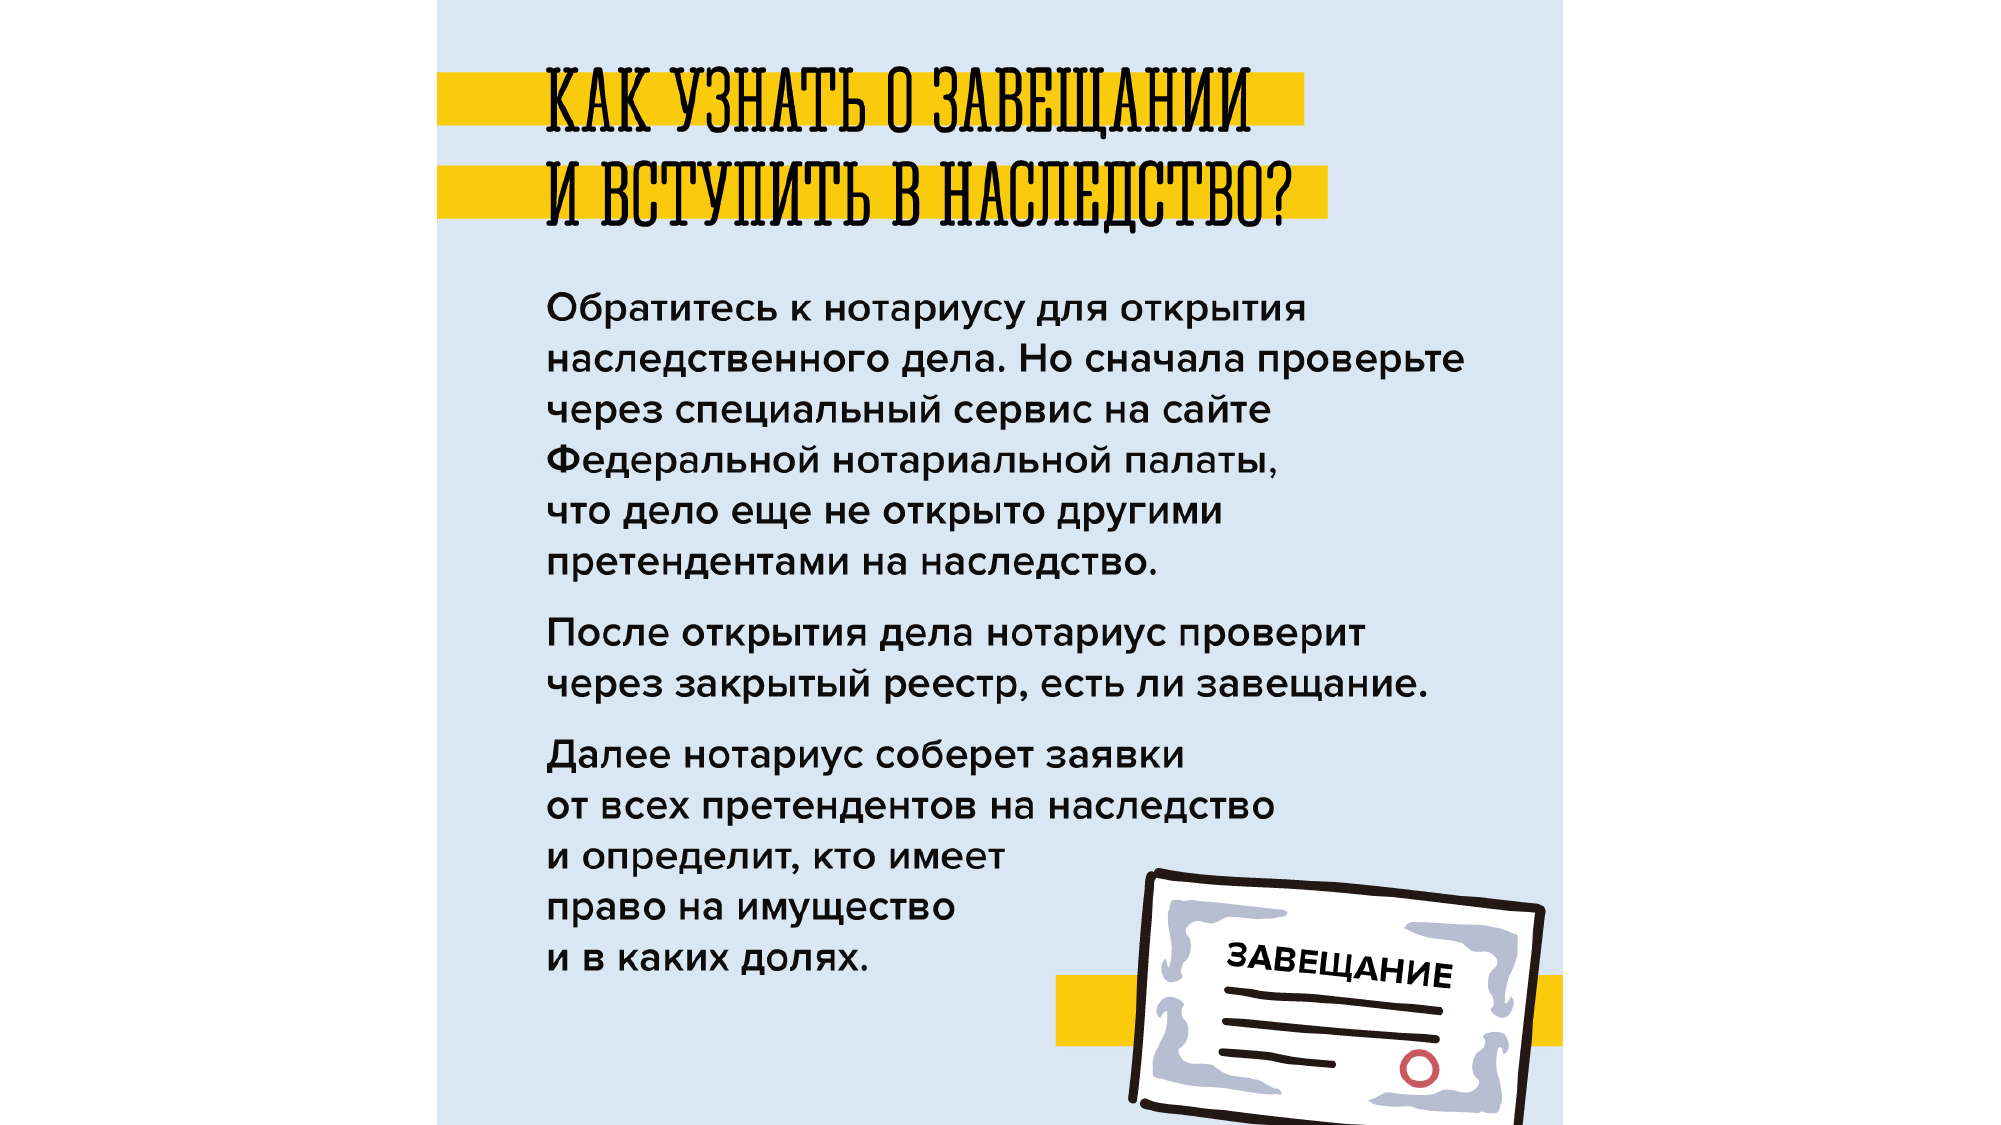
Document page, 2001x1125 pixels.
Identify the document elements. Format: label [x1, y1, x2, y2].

picture [437, 0, 1563, 1125]
